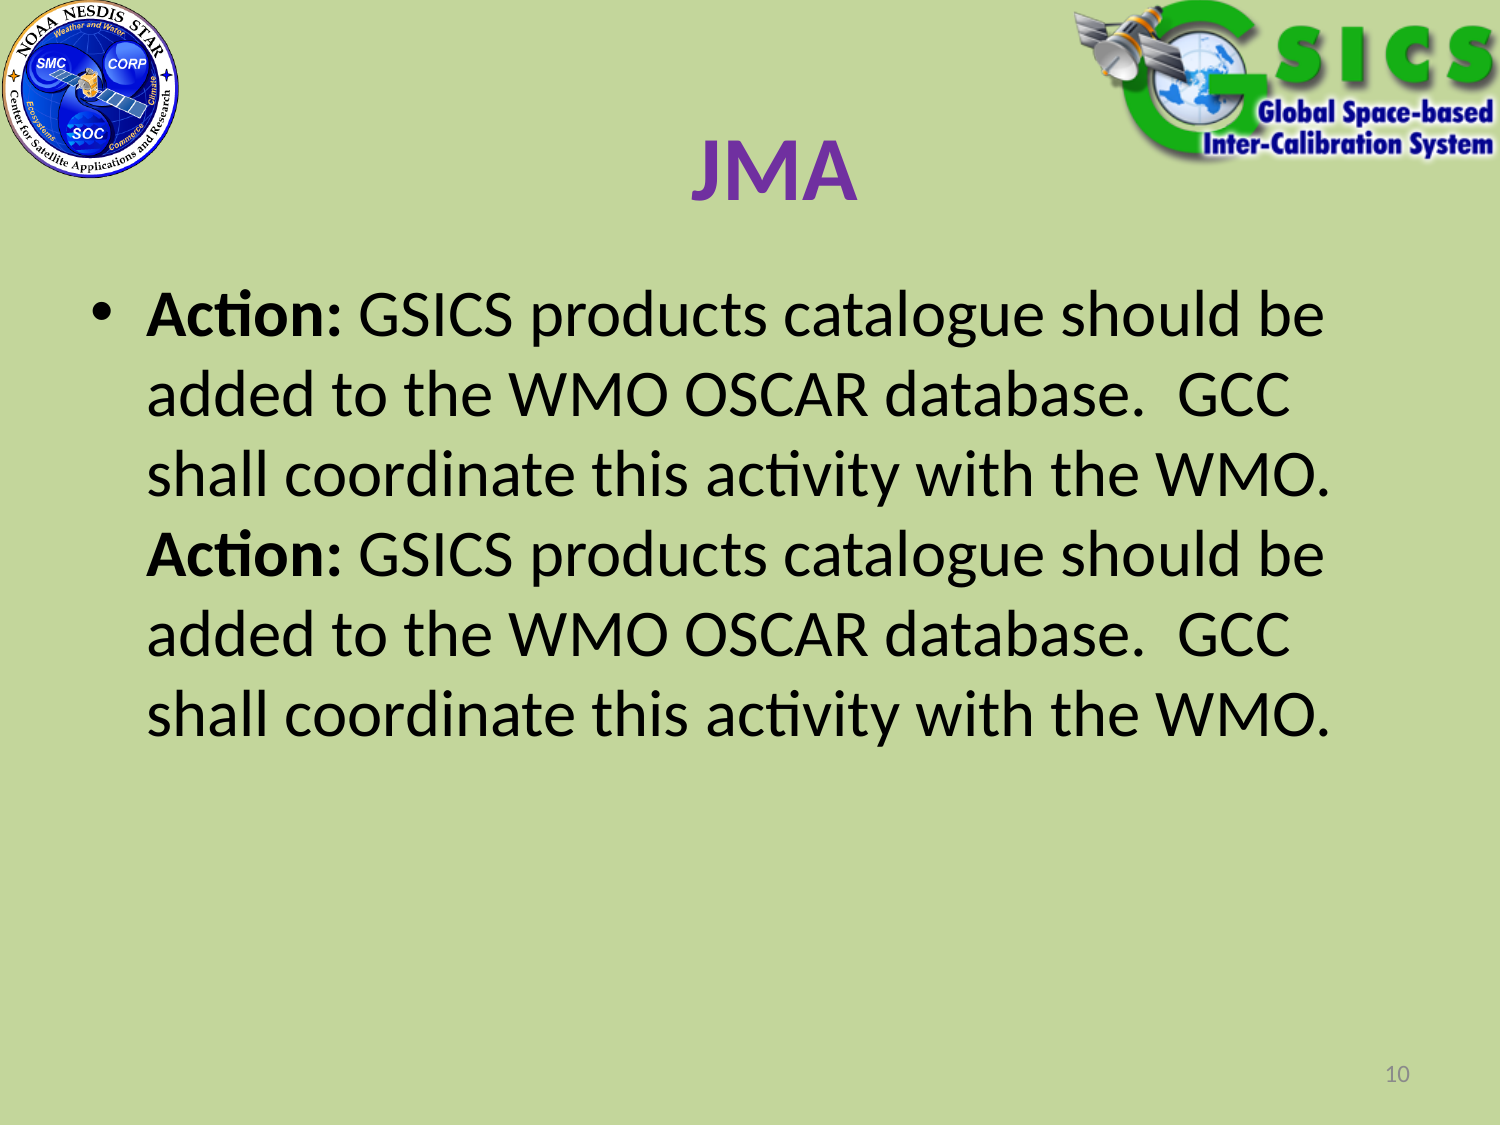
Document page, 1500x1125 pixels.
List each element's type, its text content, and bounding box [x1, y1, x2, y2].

list Action: GSICS products catalogue should be added to the WMO OSCAR database. GCC shall coordinate this activity with the WMO. Action: GSICS products catalogue should be added to the WMO OSCAR database. GCC shall coordinate this activity with the WMO. [75, 262, 1425, 1005]
picture [1062, 0, 1500, 168]
picture [0, 0, 180, 180]
text_box JMA [99, 70, 1450, 258]
slide_number 10 [1074, 1042, 1425, 1103]
